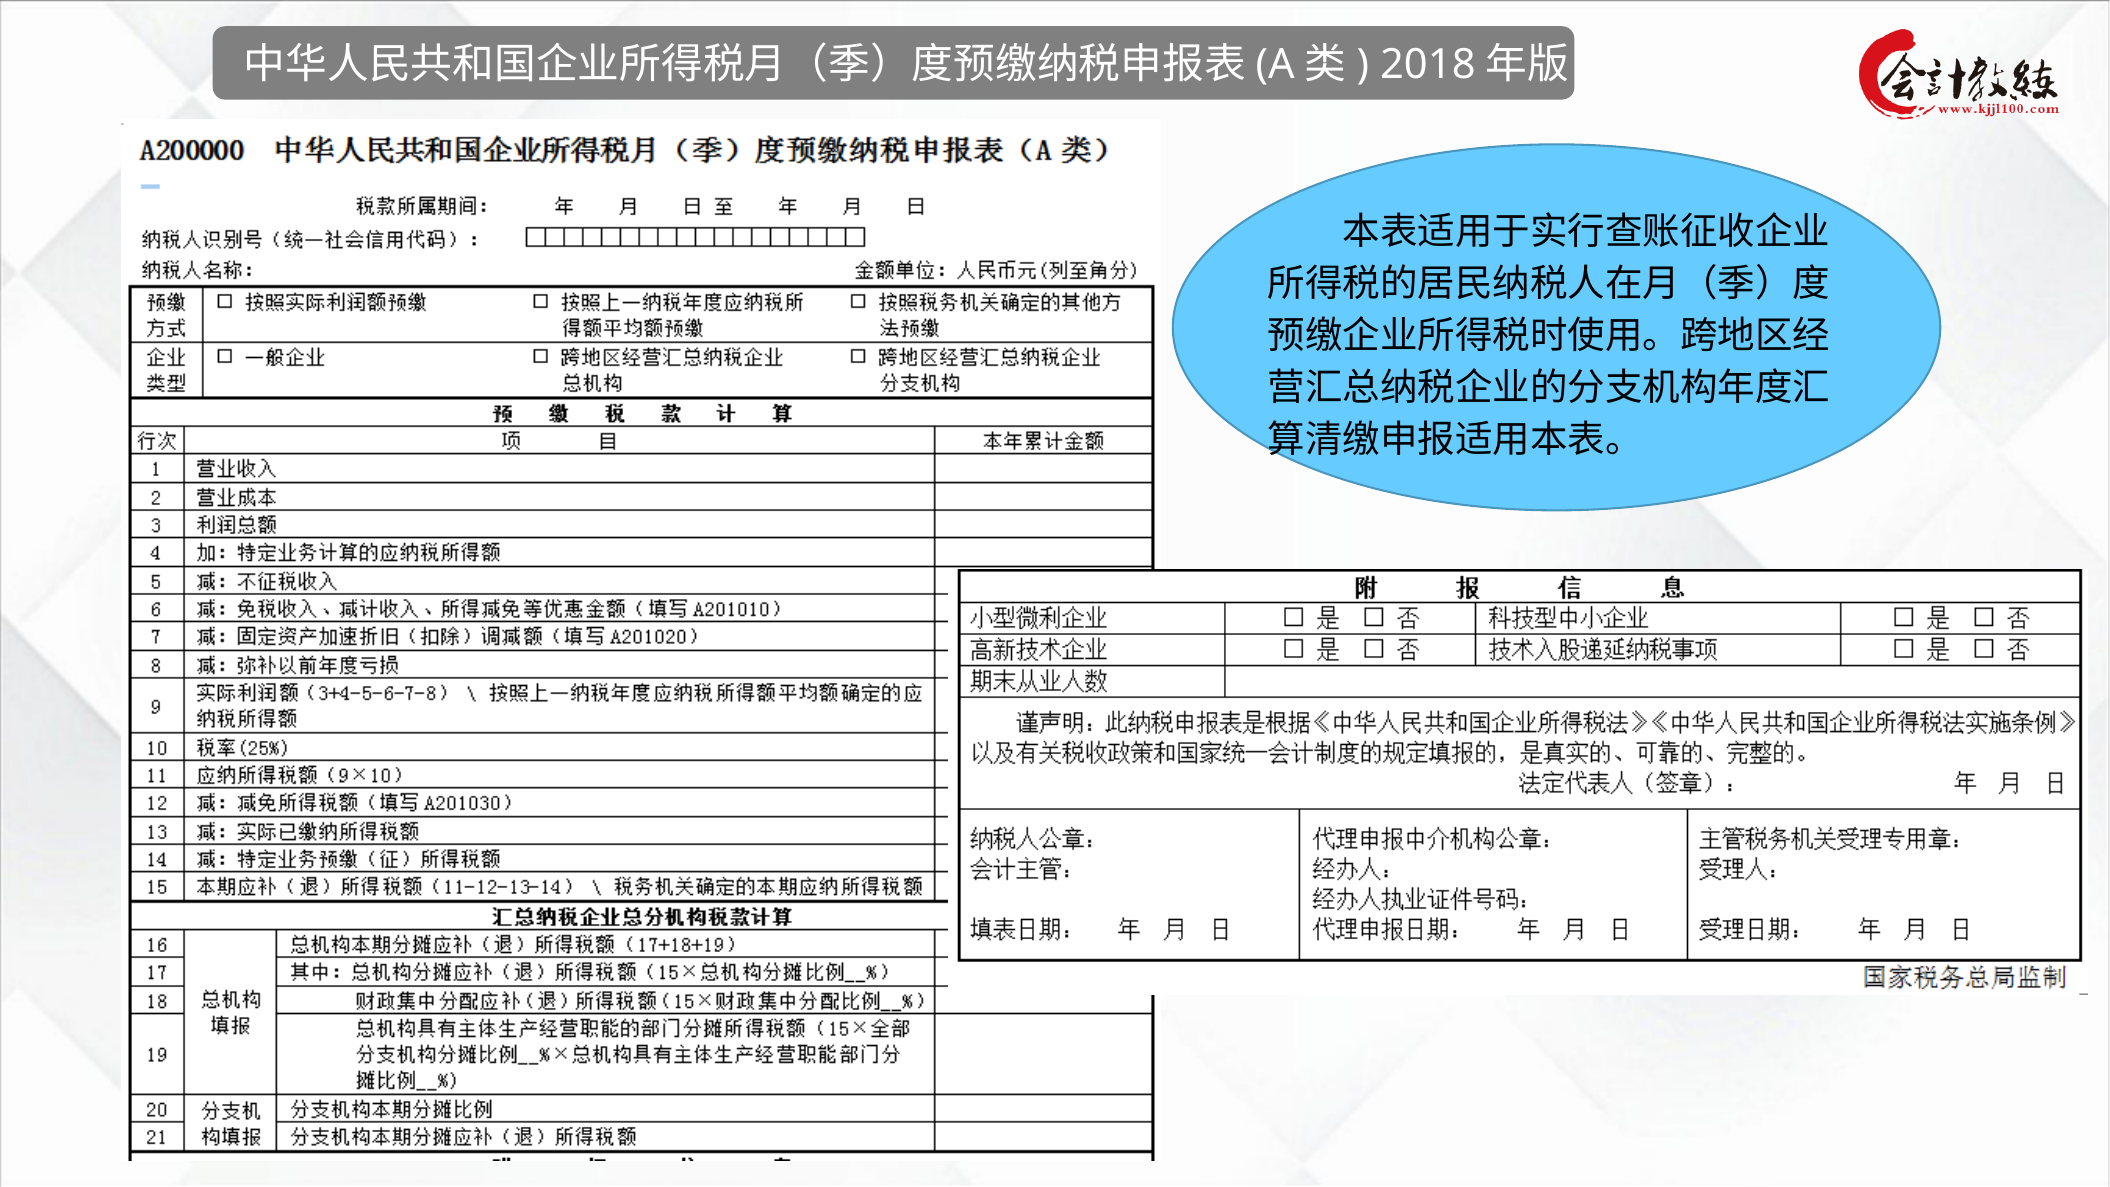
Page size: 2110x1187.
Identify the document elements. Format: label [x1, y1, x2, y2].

text_box [212, 26, 1634, 100]
picture [0, 0, 2110, 1187]
text_box [1172, 144, 1941, 516]
